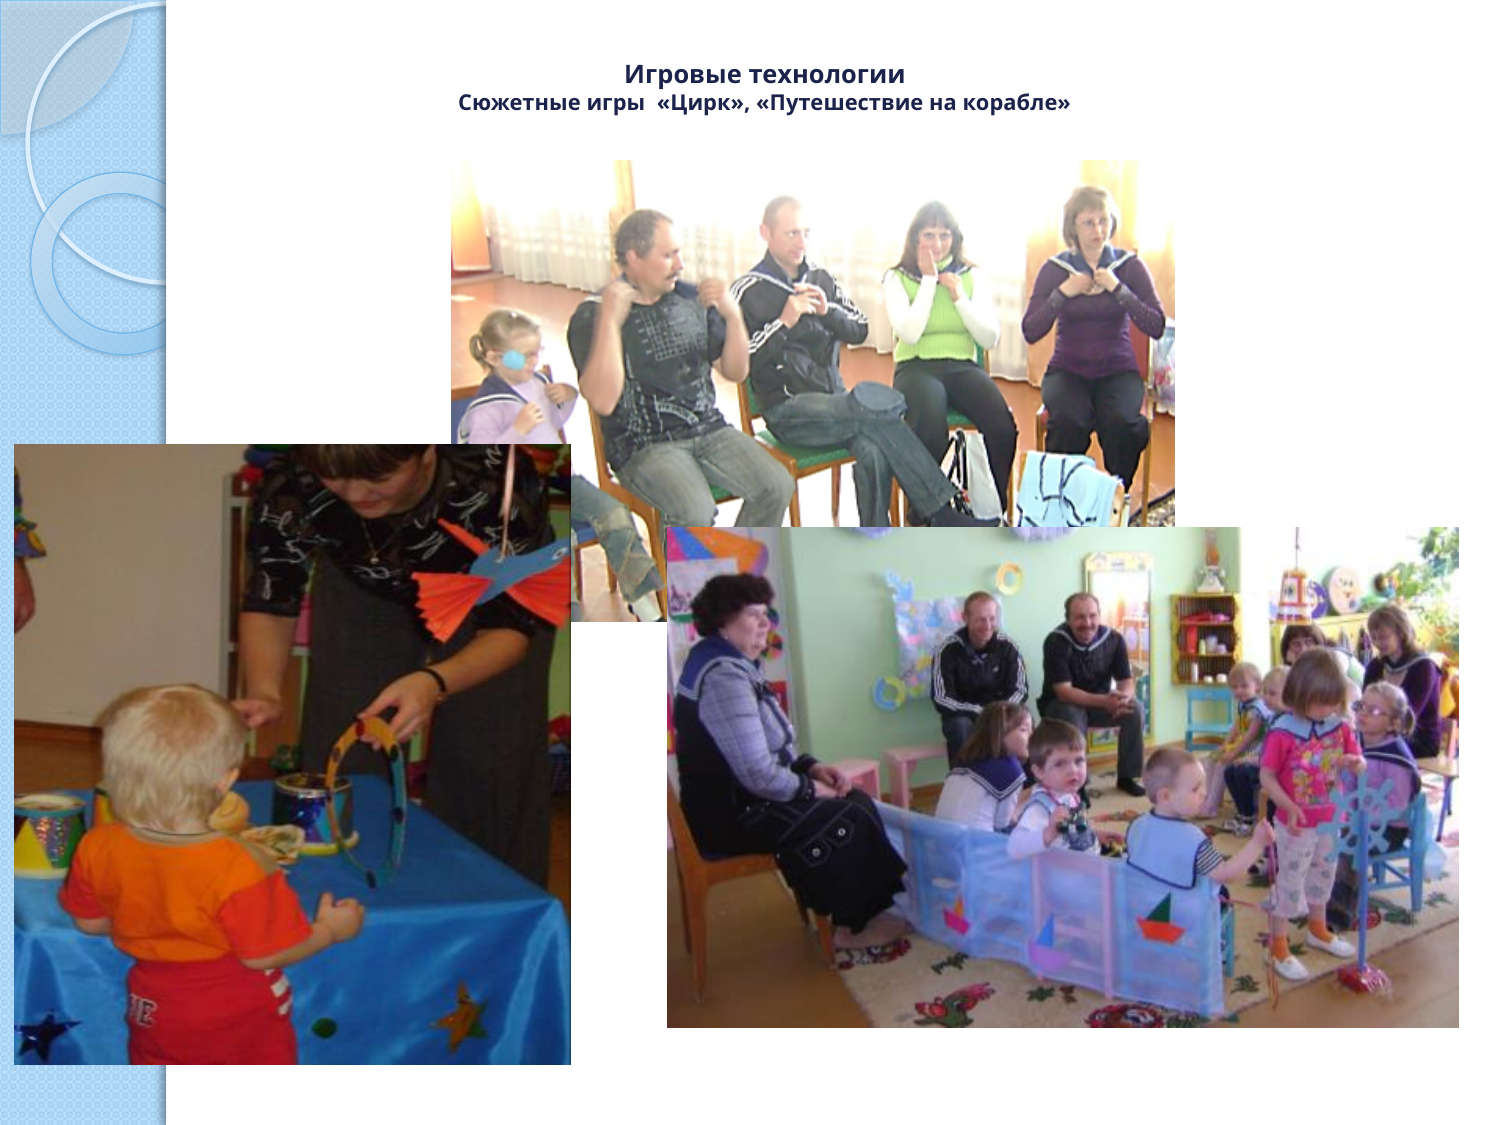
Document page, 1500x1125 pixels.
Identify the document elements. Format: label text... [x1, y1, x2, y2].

picture [14, 160, 1459, 1066]
title Игровые технологии Сюжетные игры «Цирк», «Путешествие на корабле» [64, 19, 1466, 149]
